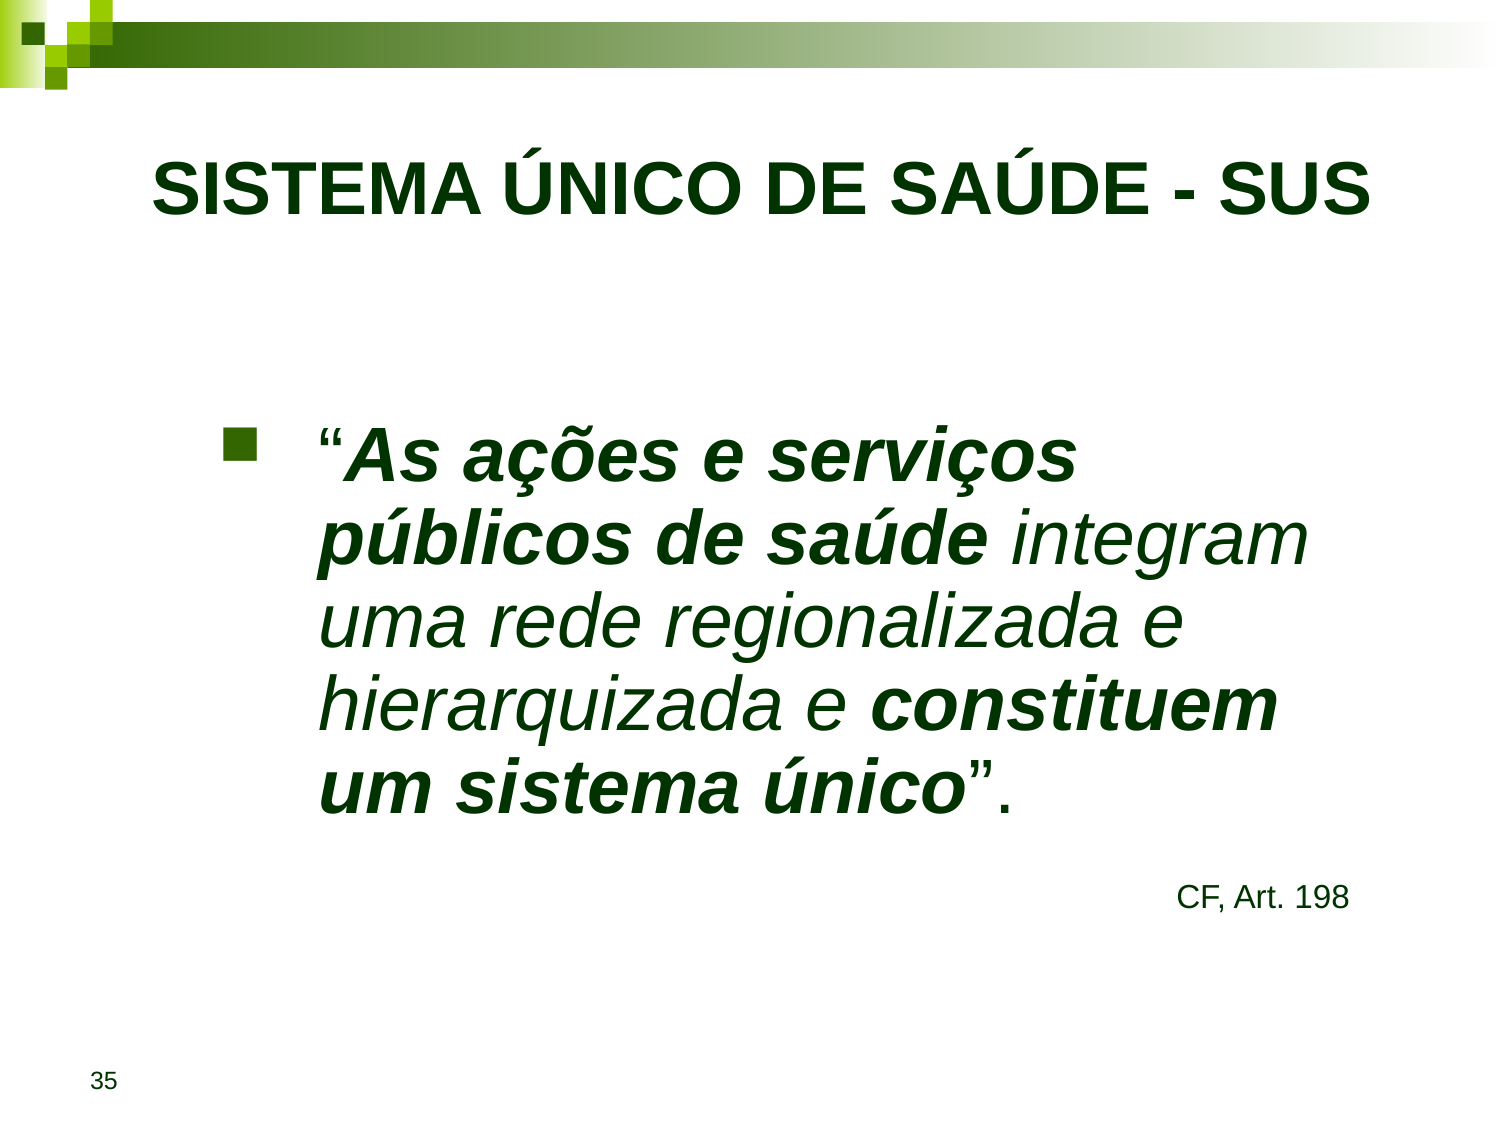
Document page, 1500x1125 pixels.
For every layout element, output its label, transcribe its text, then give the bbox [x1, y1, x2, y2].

slide_number 35 [75, 1024, 425, 1103]
title SISTEMA ÚNICO DE SAÚDE - SUS [100, 113, 1424, 256]
list “As ações e serviços públicos de saúde integram uma rede regionalizada e hierarquizada e constituem um sistema único”. CF, Art. 198 [159, 385, 1351, 1000]
